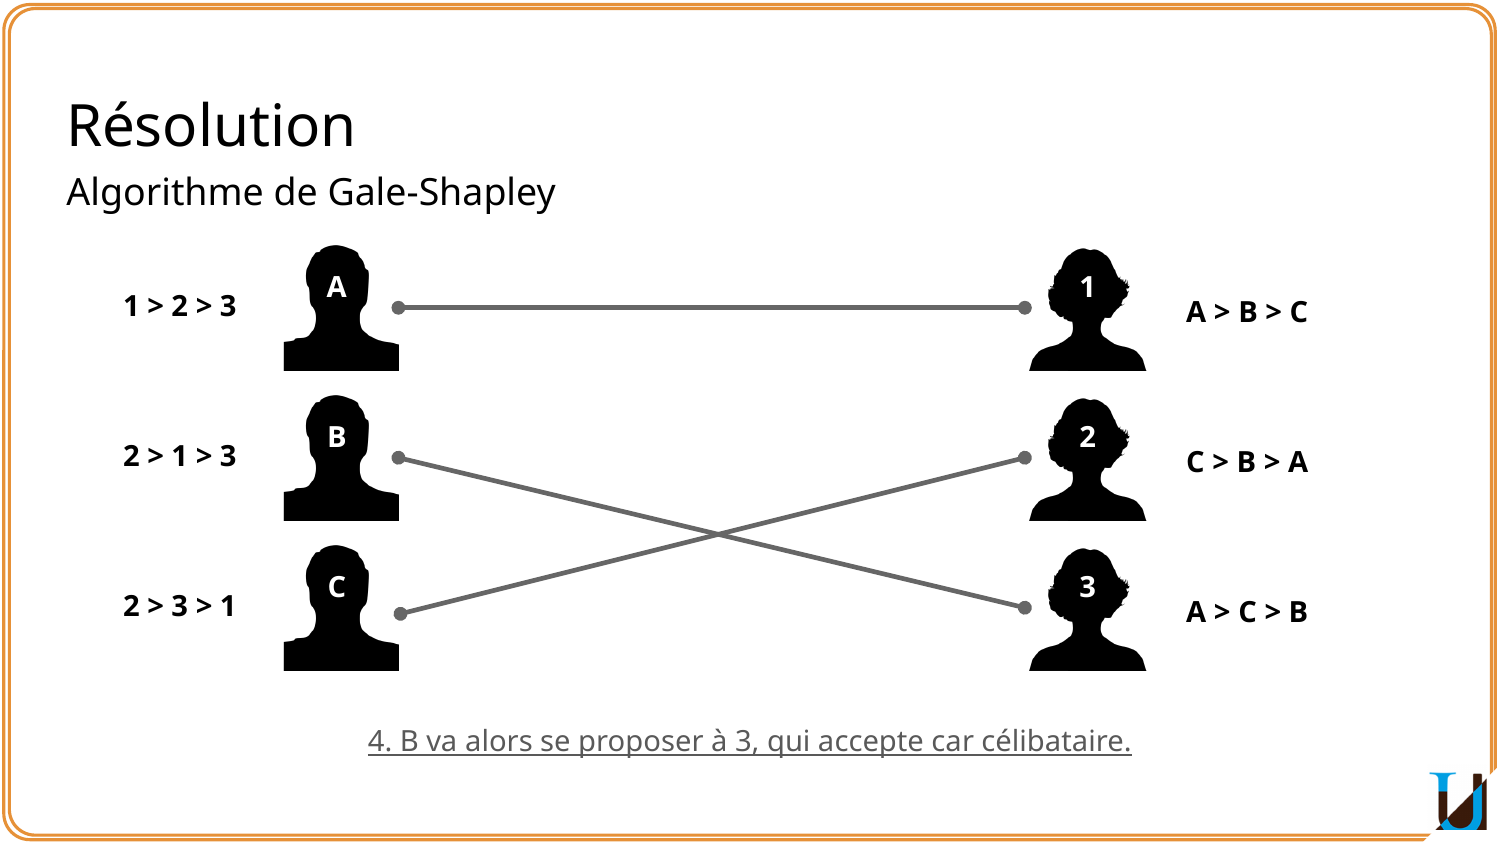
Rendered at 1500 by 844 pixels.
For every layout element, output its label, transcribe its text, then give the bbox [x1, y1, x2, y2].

title Résolution [51, 72, 1449, 153]
picture [1427, 764, 1487, 830]
picture [1024, 244, 1151, 371]
text_box C > B > A [1165, 428, 1330, 487]
text_box 2 > 3 > 1 [97, 572, 263, 631]
picture [282, 244, 399, 371]
picture [282, 544, 399, 671]
title Algorithme de Gale-Shapley [51, 153, 1450, 248]
picture [282, 394, 399, 521]
picture [1024, 394, 1151, 521]
text_box A > B > C [1165, 278, 1330, 337]
text_box 1 > 2 > 3 [97, 272, 263, 331]
text_box A > C > B [1165, 578, 1330, 637]
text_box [398, 457, 1026, 608]
text_box 2 > 1 > 3 [97, 422, 263, 481]
picture [1024, 544, 1151, 671]
list 4. B va alors se proposer à 3, qui accepte car célibataire. [51, 701, 1449, 750]
